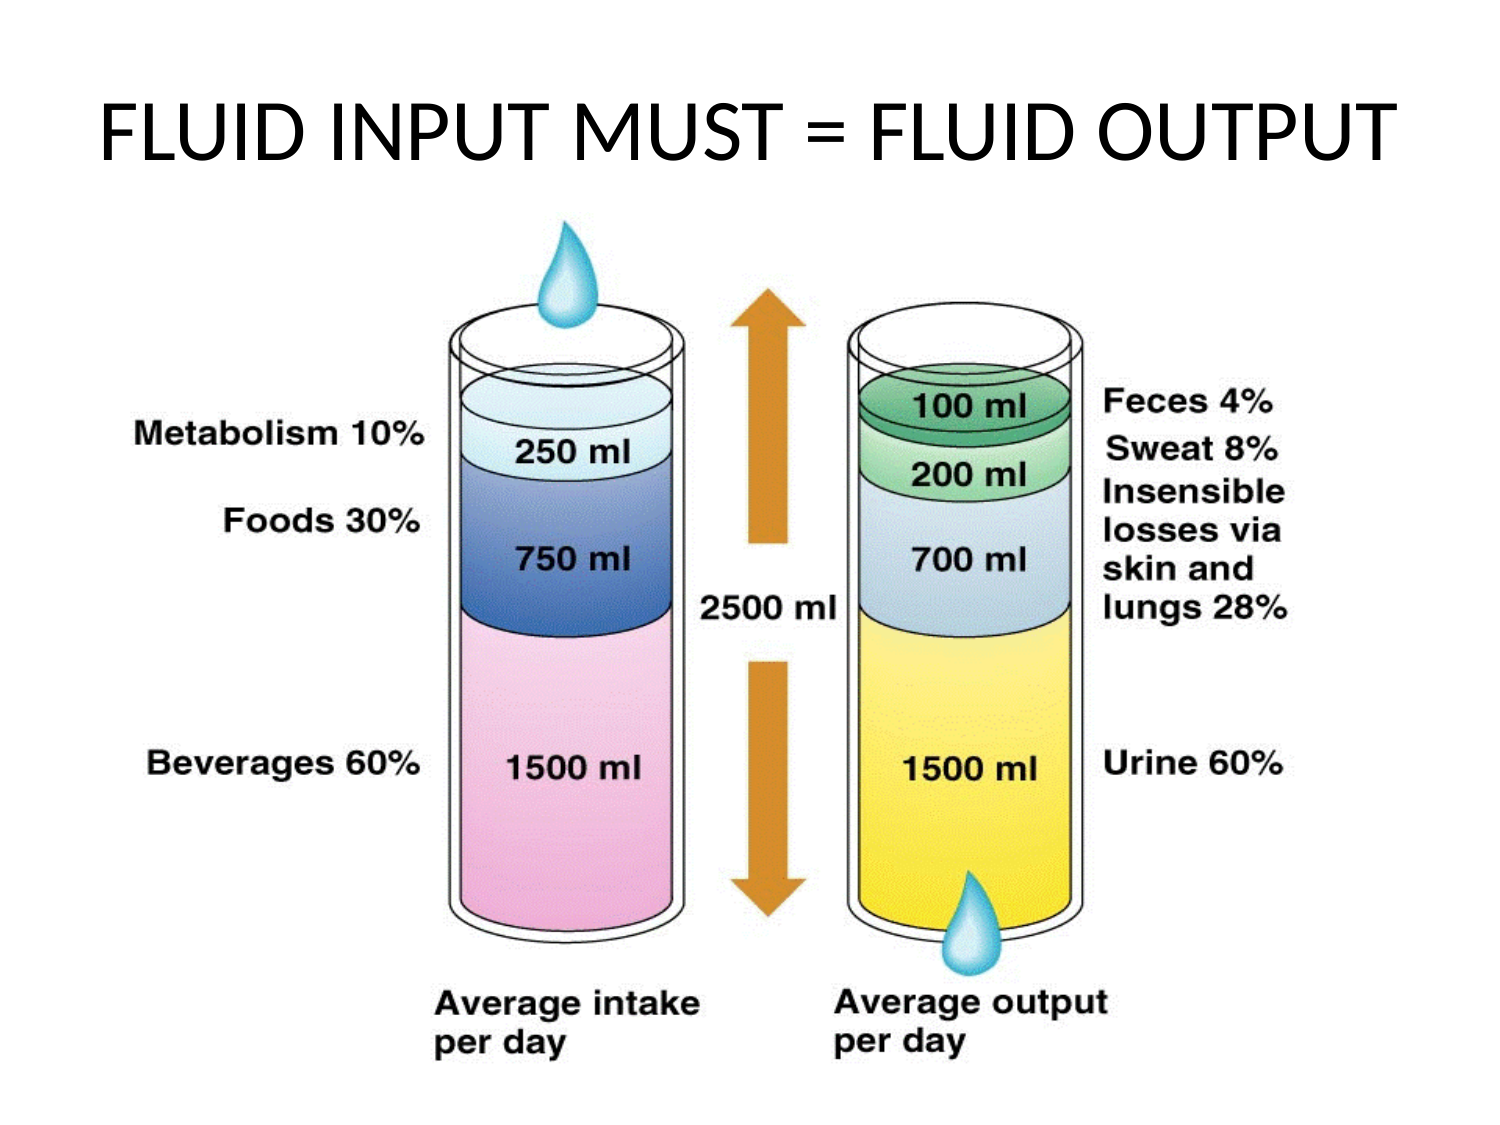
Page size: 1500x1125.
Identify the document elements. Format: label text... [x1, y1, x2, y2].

title FLUID INPUT MUST = FLUID OUTPUT [75, 45, 1425, 233]
picture [126, 212, 1307, 1076]
